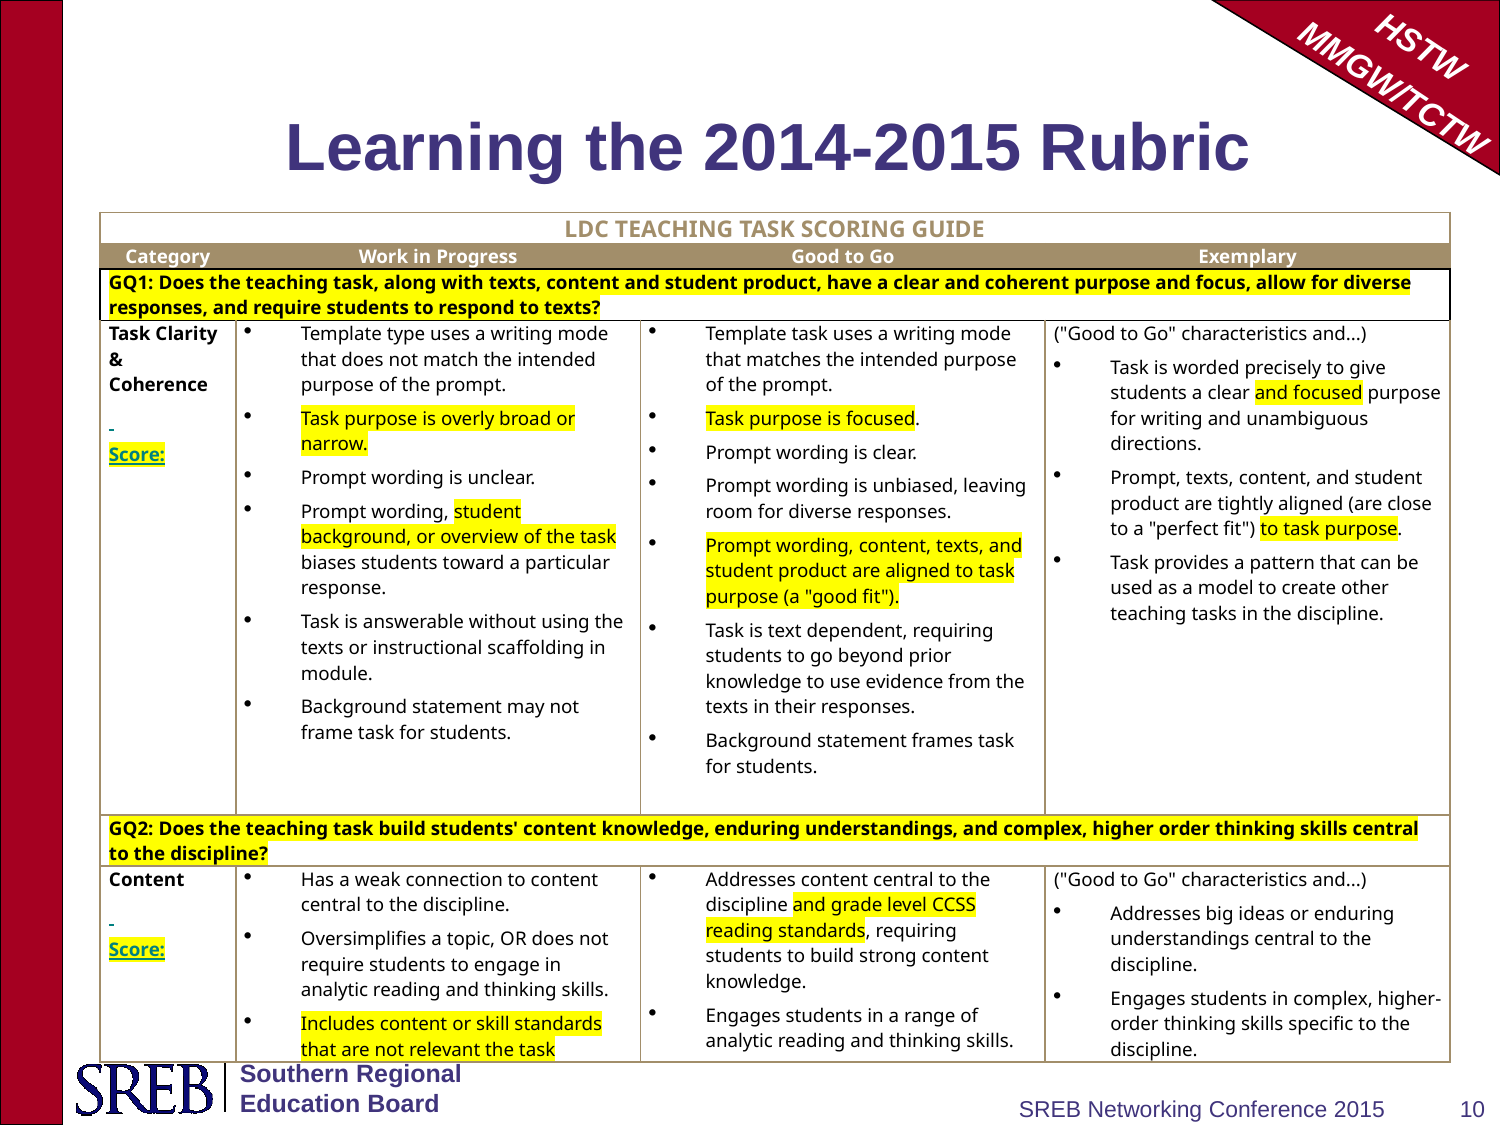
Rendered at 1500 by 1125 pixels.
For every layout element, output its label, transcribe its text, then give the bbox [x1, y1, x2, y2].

table_cell Template task uses a writing mode that matches the intended purpose of the prompt. Task purpose is focused. Prompt wording is clear. Prompt wording is unbiased, leaving room for diverse responses. Prompt wording, content, texts, and student product are aligned to task purpose (a "good fit"). Task is text dependent, requiring students to go beyond prior knowledge to use evidence from the texts in their responses. Background statement frames task for students. [641, 321, 1044, 814]
slide_number 10 [1187, 1087, 1500, 1125]
table_cell Has a weak connection to content central to the discipline. Oversimplifies a topic, OR does not require students to engage in analytic reading and thinking skills. Includes content or skill standards that are not relevant the task [237, 867, 640, 1061]
footer SREB Networking Conference 2015 [924, 1087, 1187, 1125]
table_cell Template type uses a writing mode that does not match the intended purpose of the prompt. Task purpose is overly broad or narrow. Prompt wording is unclear. Prompt wording, student background, or overview of the task biases students toward a particular response. Task is answerable without using the texts or instructional scaffolding in module. Background statement may not frame task for students. [237, 321, 640, 814]
table_header LDC TEACHING TASK SCORING GUIDE [101, 213, 1449, 243]
table_cell Content Score: [101, 867, 235, 1061]
table_cell Addresses content central to the discipline and grade level CCSS reading standards, requiring students to build strong content knowledge. Engages students in a range of analytic reading and thinking skills. [641, 867, 1044, 1061]
table_cell GQ2: Does the teaching task build students' content knowledge, enduring understandings, and complex, higher order thinking skills central to the discipline? [101, 816, 1449, 865]
table_cell Good to Go [641, 245, 1044, 268]
table_cell ("Good to Go" characteristics and...) Addresses big ideas or enduring understandings central to the discipline. Engages students in complex, higher- order thinking skills specific to the discipline. [1046, 867, 1449, 1061]
title Learning the 2014-2015 Rubric [137, 74, 1401, 212]
table_cell Category [101, 245, 235, 268]
table_cell Task Clarity & Coherence Score: [101, 321, 235, 814]
table_cell Exemplary [1046, 245, 1449, 268]
table_cell Work in Progress [237, 245, 640, 268]
table_cell GQ1: Does the teaching task, along with texts, content and student product, have a clear and coherent purpose and focus, allow for diverse responses, and require students to respond to texts? [101, 270, 1449, 320]
table_cell ("Good to Go" characteristics and...) Task is worded precisely to give students a clear and focused purpose for writing and unambiguous directions. Prompt, texts, content, and student product are tightly aligned (are close to a "perfect fit") to task purpose. Task provides a pattern that can be used as a model to create other teaching tasks in the discipline. [1046, 321, 1449, 814]
